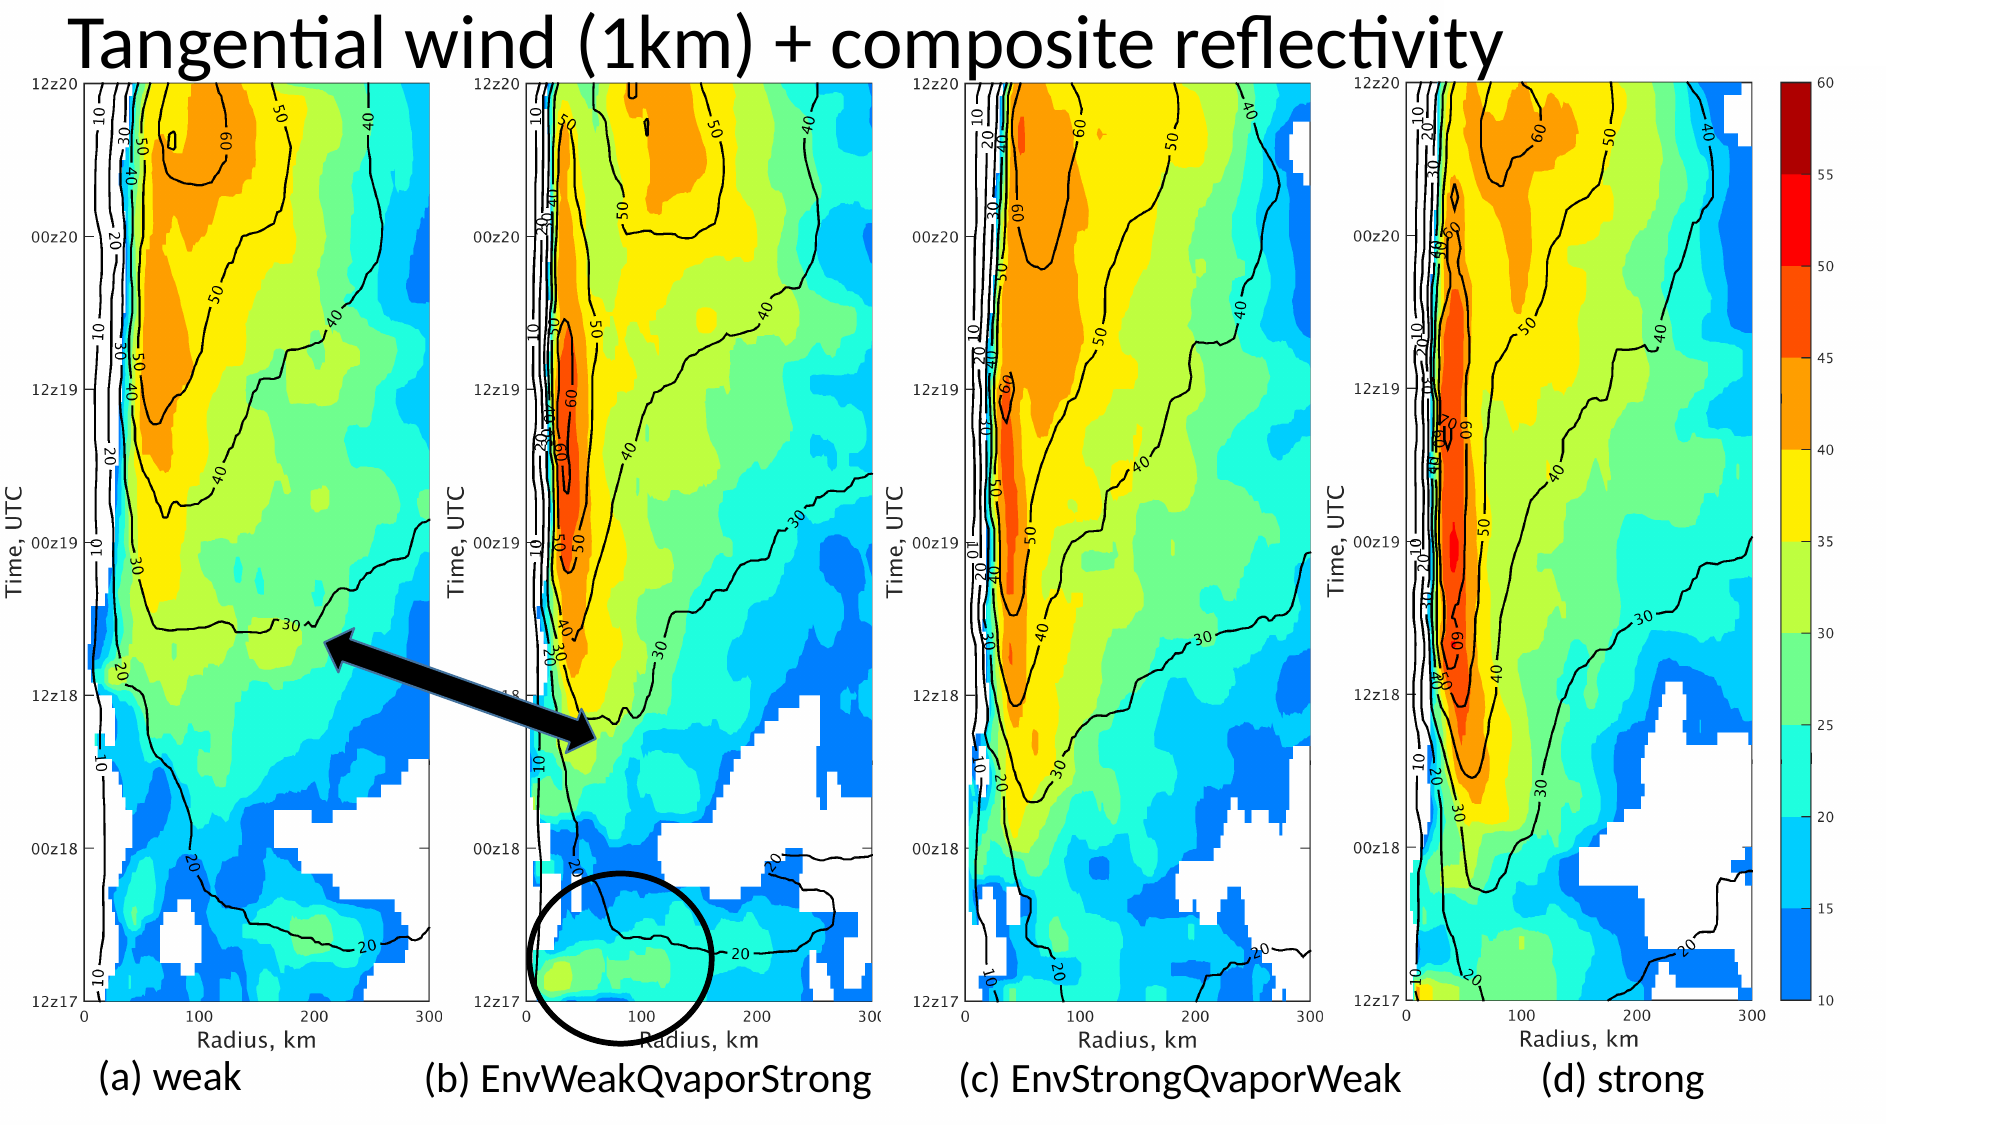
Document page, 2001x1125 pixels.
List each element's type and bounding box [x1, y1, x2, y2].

text_box [0, 0, 1886, 1125]
